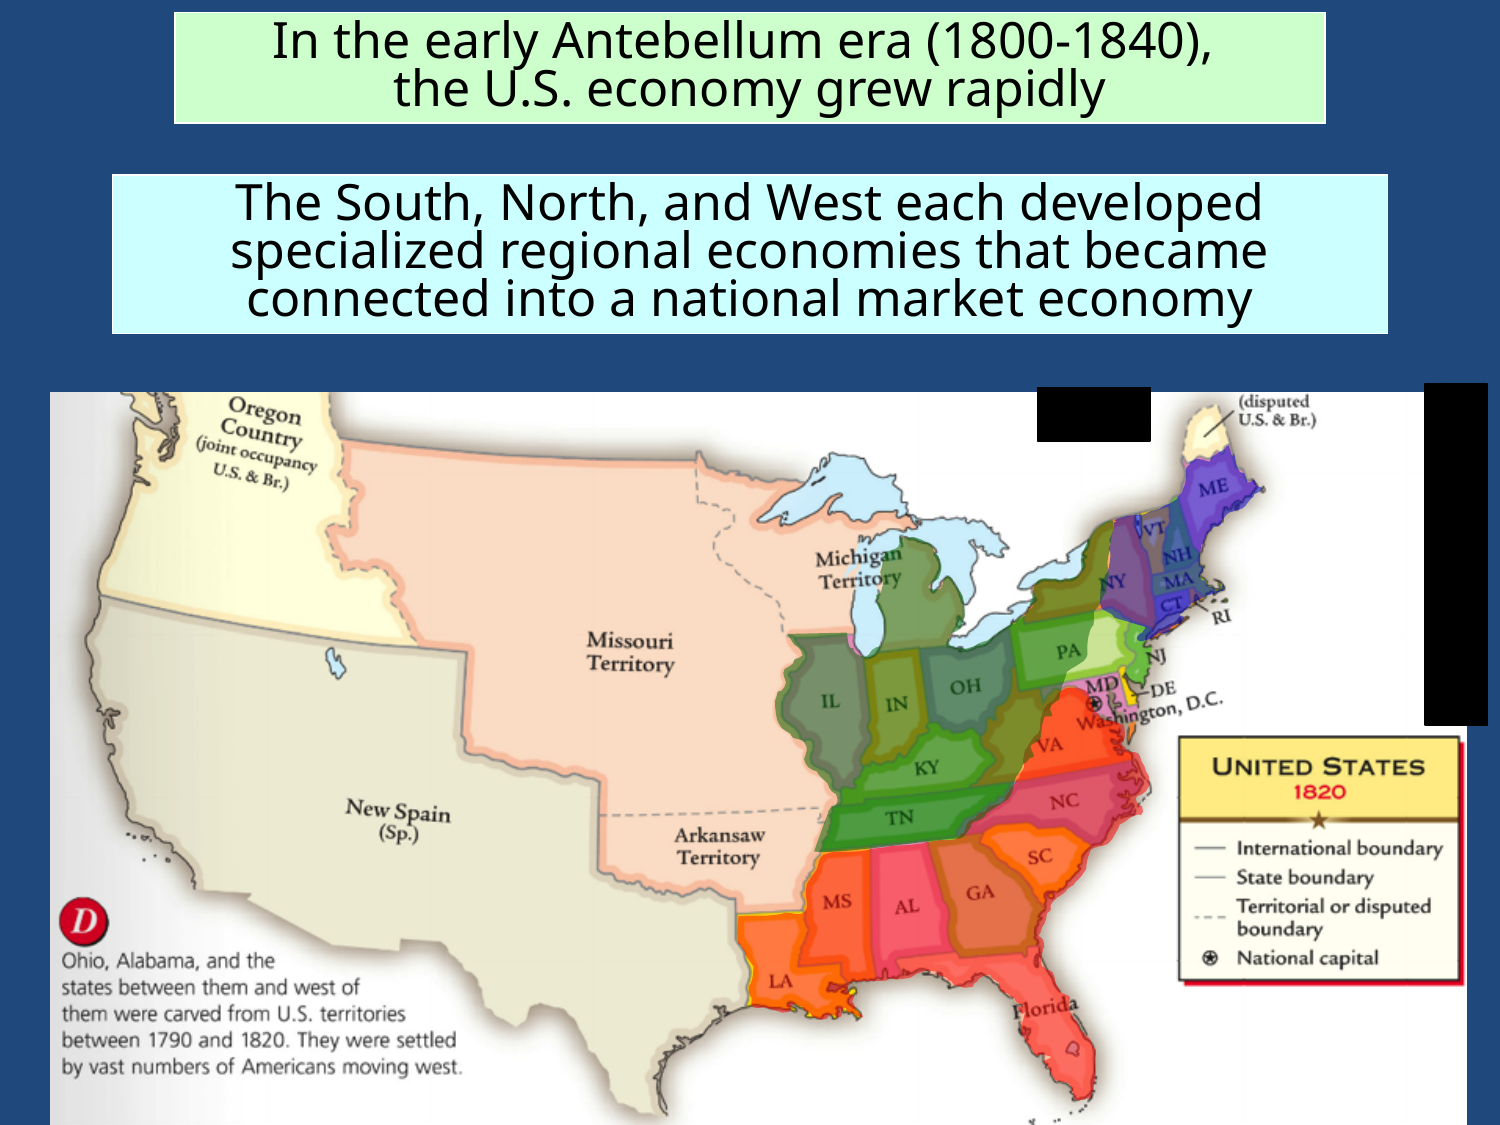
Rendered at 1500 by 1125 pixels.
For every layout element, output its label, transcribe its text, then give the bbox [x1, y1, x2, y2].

text_box The South, North, and West each developed specialized regional economies that became connected into a national market economy [112, 174, 1388, 334]
picture [49, 392, 1467, 1125]
text_box [1424, 384, 1488, 725]
text_box In the early Antebellum era (1800-1840), the U.S. economy grew rapidly [174, 12, 1325, 124]
